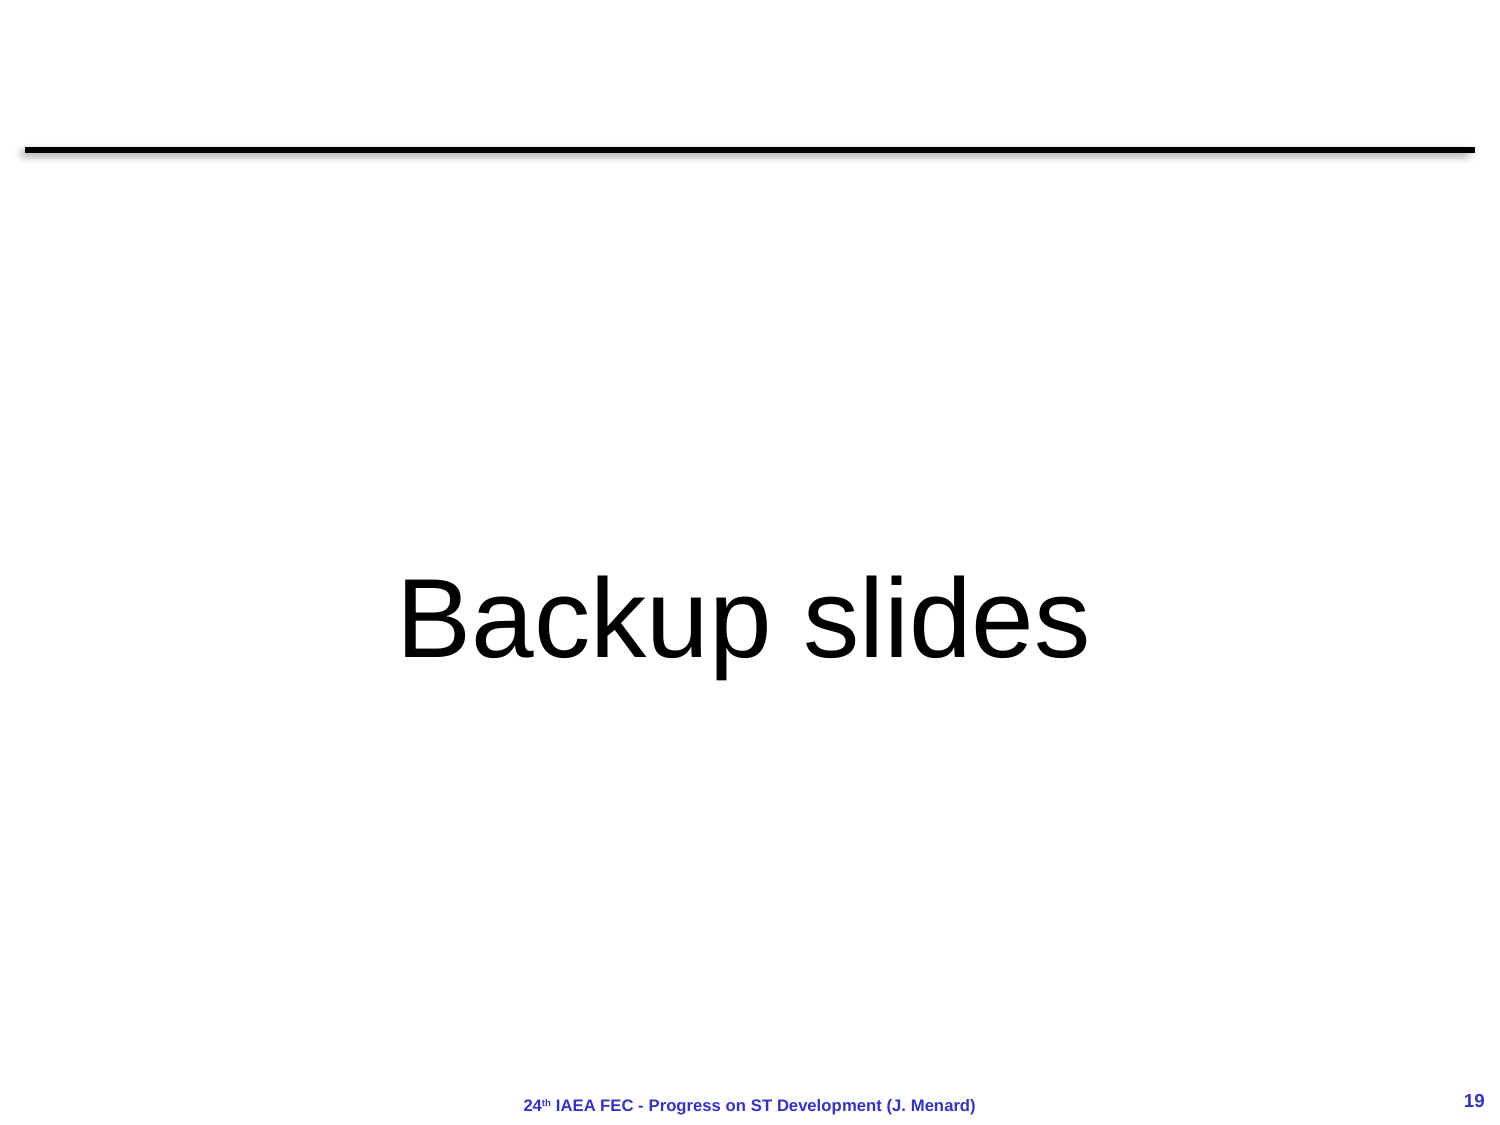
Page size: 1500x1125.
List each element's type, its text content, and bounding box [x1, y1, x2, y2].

slide_number 19 [1374, 1087, 1500, 1113]
list Backup slides [24, 537, 1463, 688]
